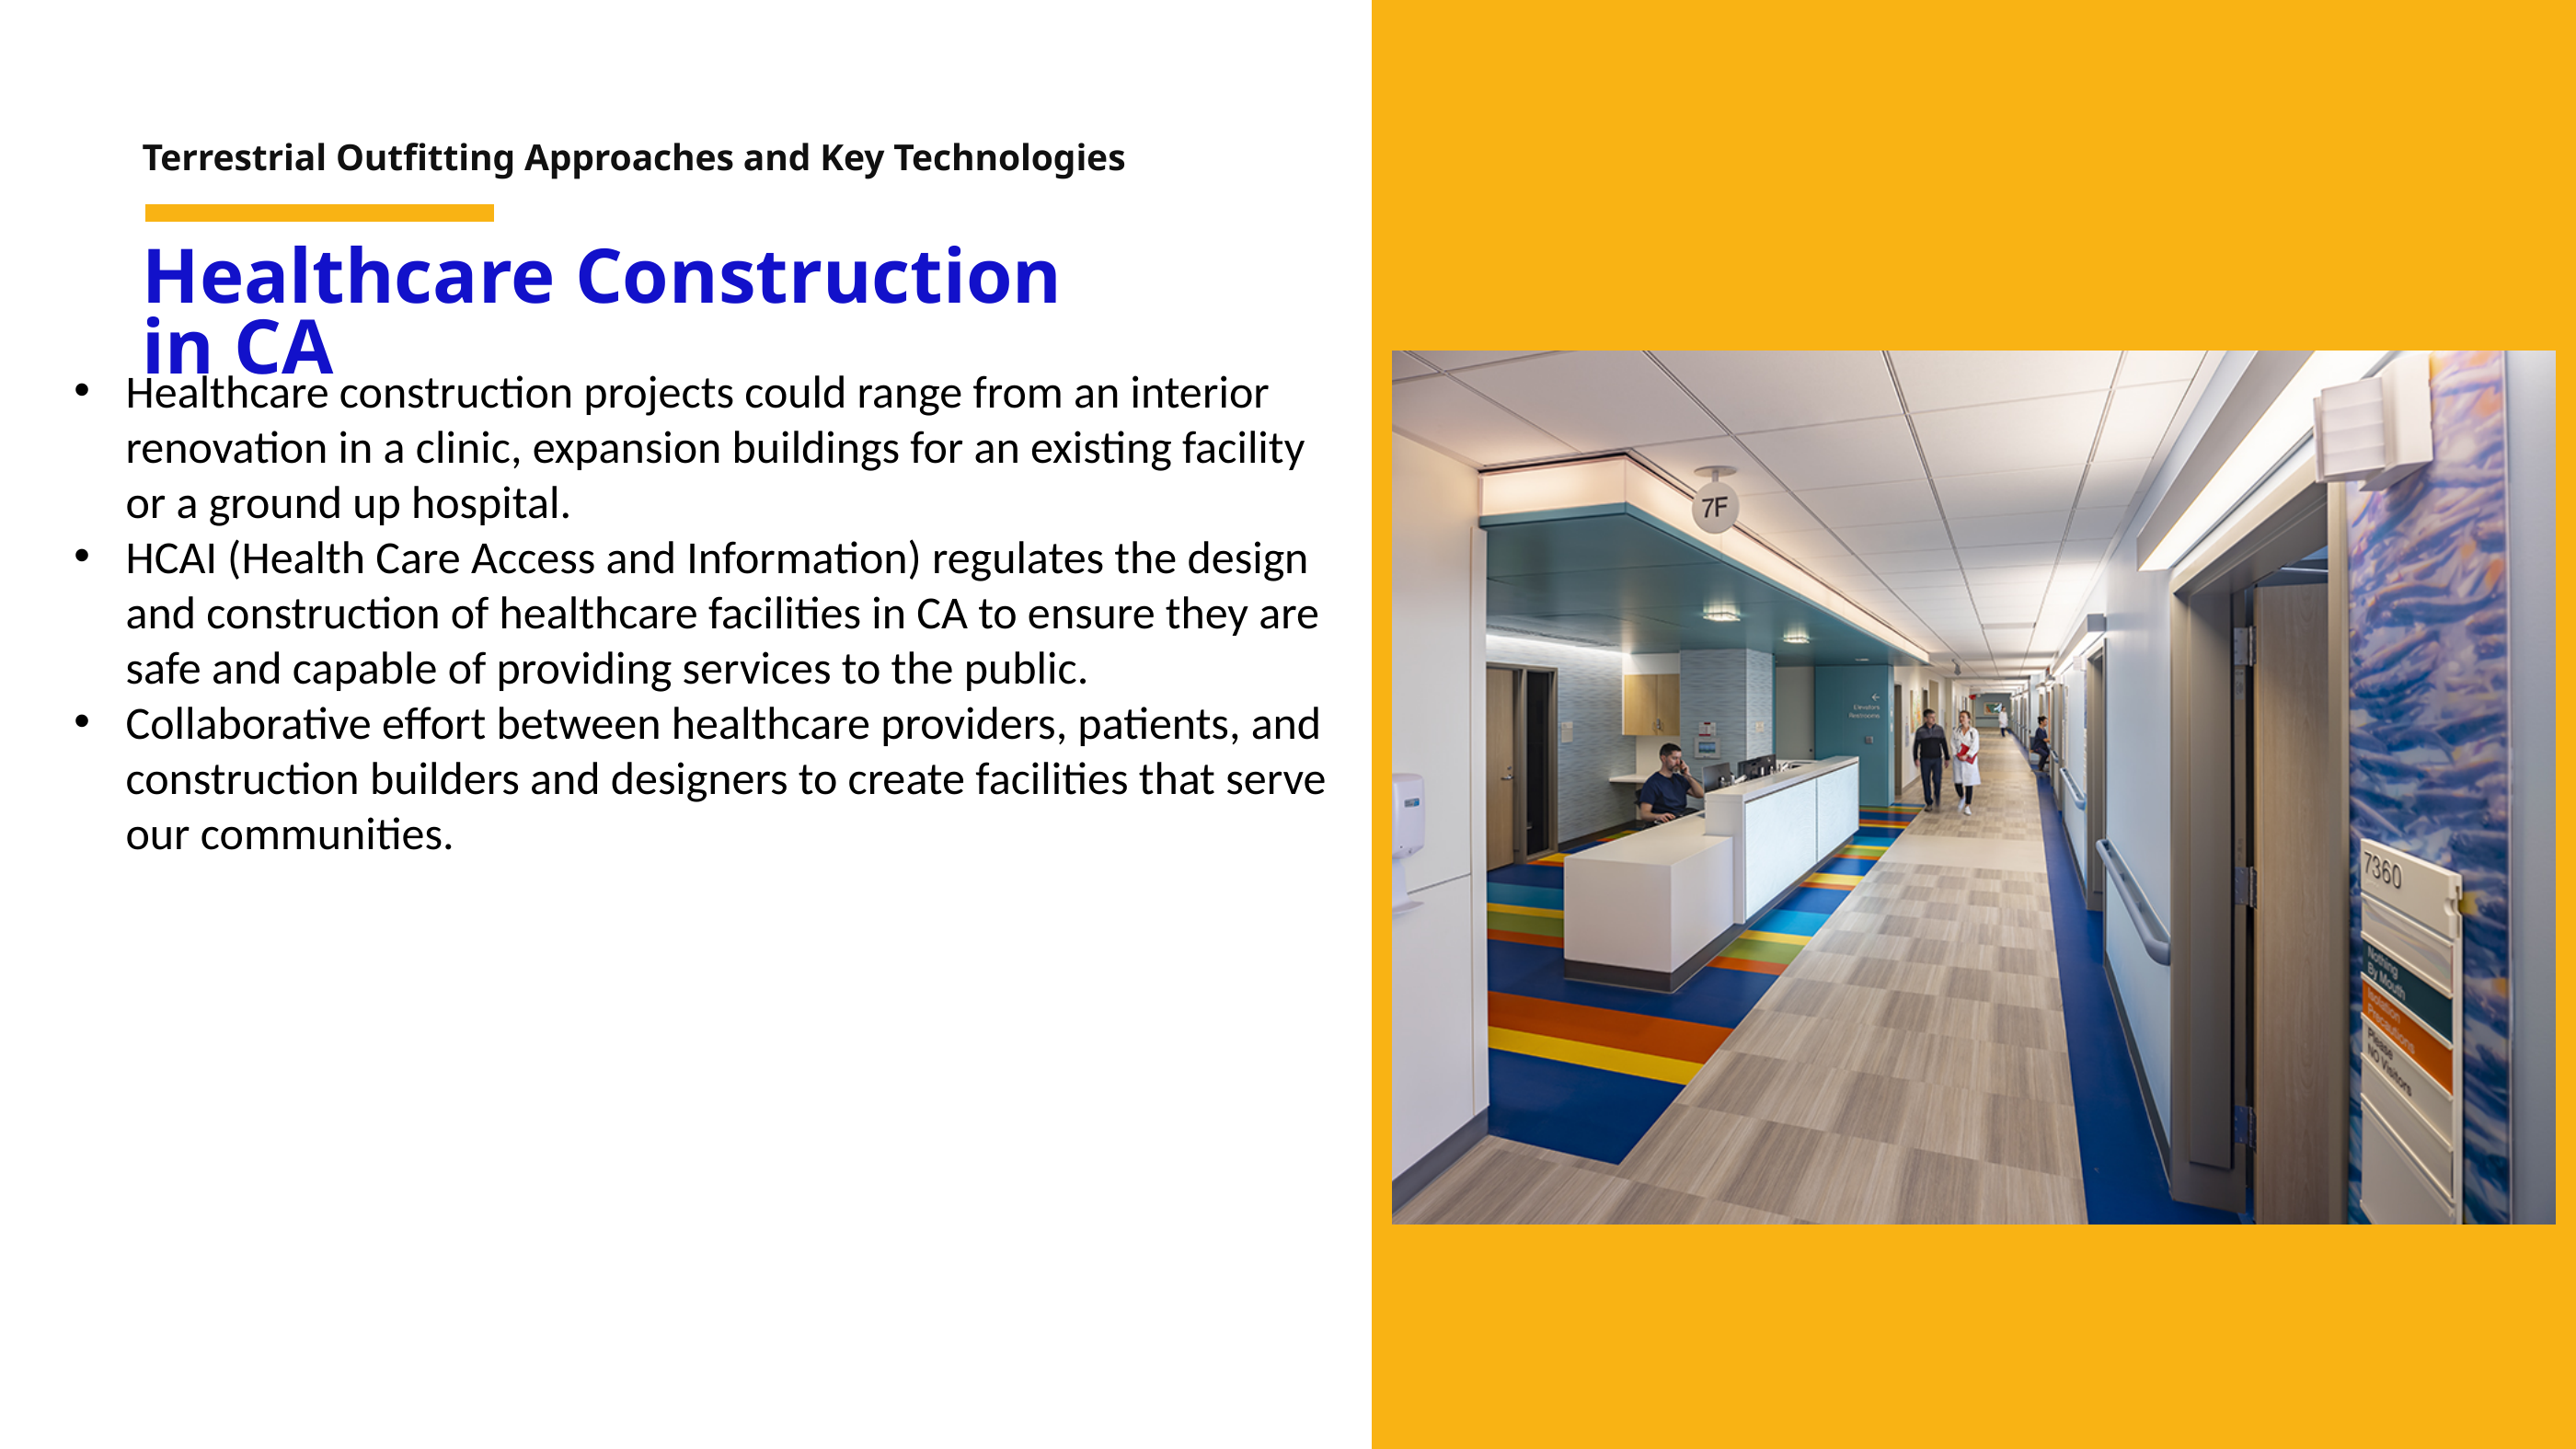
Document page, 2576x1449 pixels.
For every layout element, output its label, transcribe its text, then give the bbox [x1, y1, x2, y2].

text_box Healthcare construction projects could range from an interior renovation in a clinic, expansion buildings for an existing facility or a ground up hospital. HCAI (Health Care Access and Information) regulates the design and construction of healthcare facilities in CA to ensure they are safe and capable of providing services to the public. Collaborative effort between healthcare providers, patients, and construction builders and designers to create facilities that serve our communities. [60, 355, 1349, 866]
text_box Healthcare Construction in CA [142, 247, 1095, 355]
text_box Terrestrial Outfitting Approaches and Key Technologies [142, 134, 1365, 178]
picture [1391, 351, 2556, 1225]
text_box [1371, 0, 2576, 1449]
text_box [144, 204, 494, 223]
